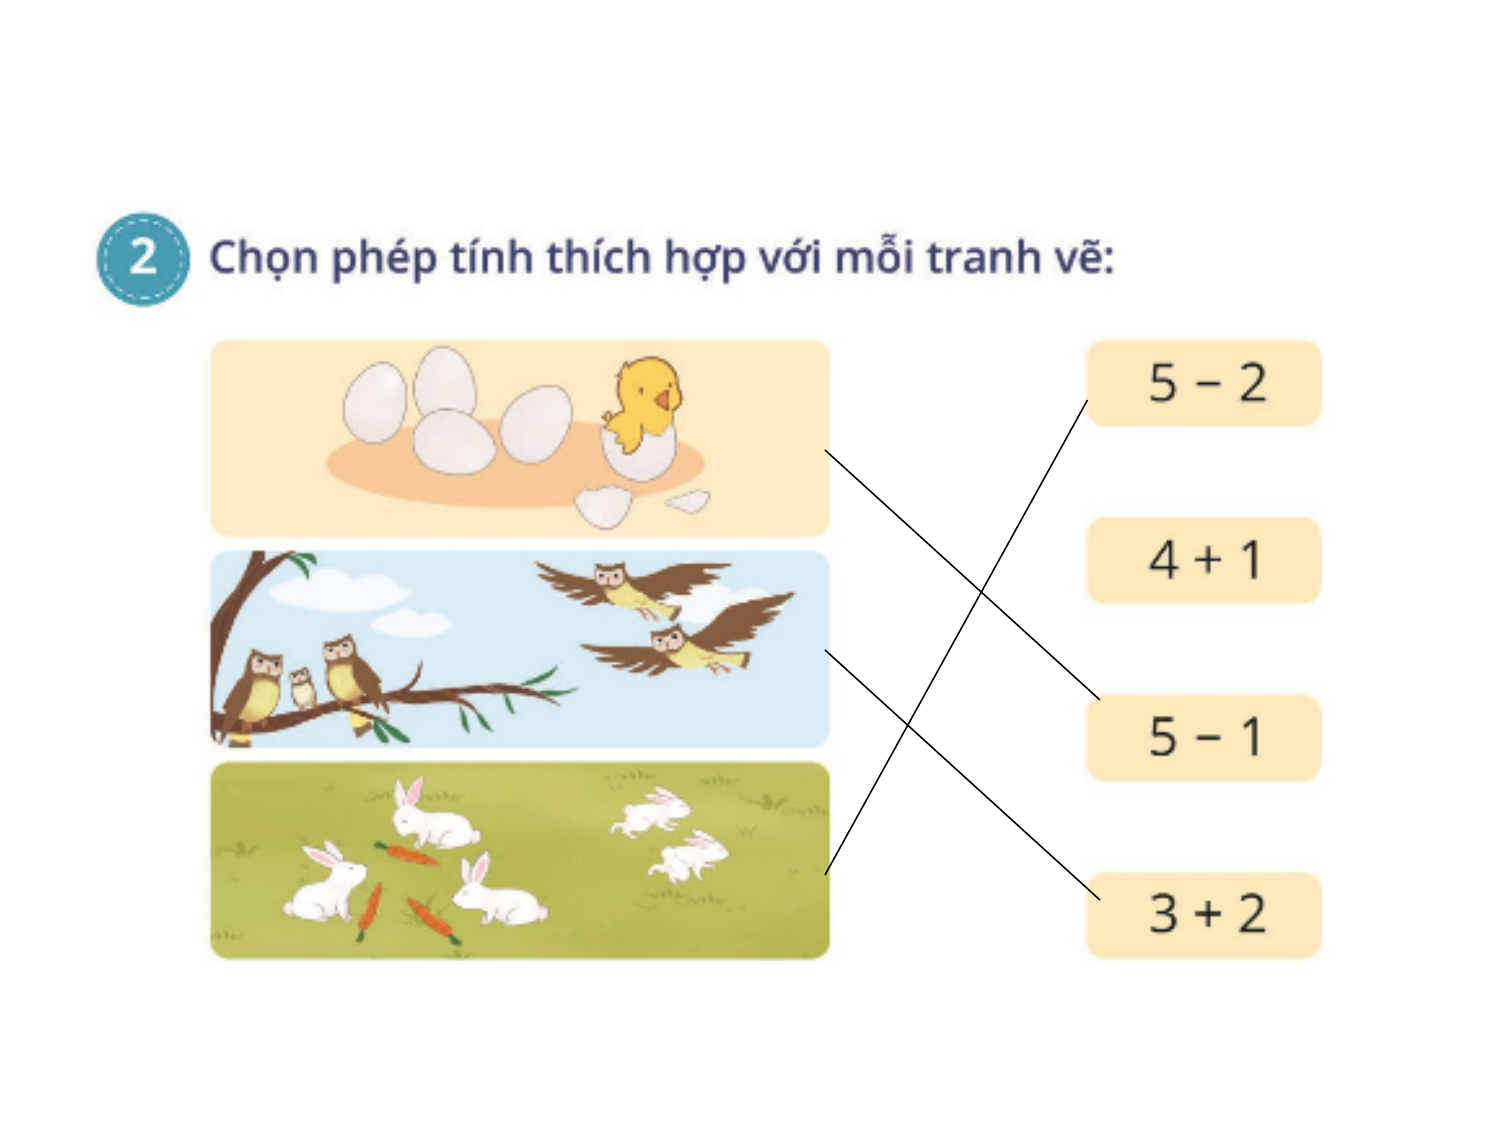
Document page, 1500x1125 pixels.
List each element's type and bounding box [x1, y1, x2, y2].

picture [87, 199, 1378, 1001]
text_box [824, 449, 1101, 504]
text_box [718, 506, 1194, 769]
text_box [824, 778, 1101, 901]
